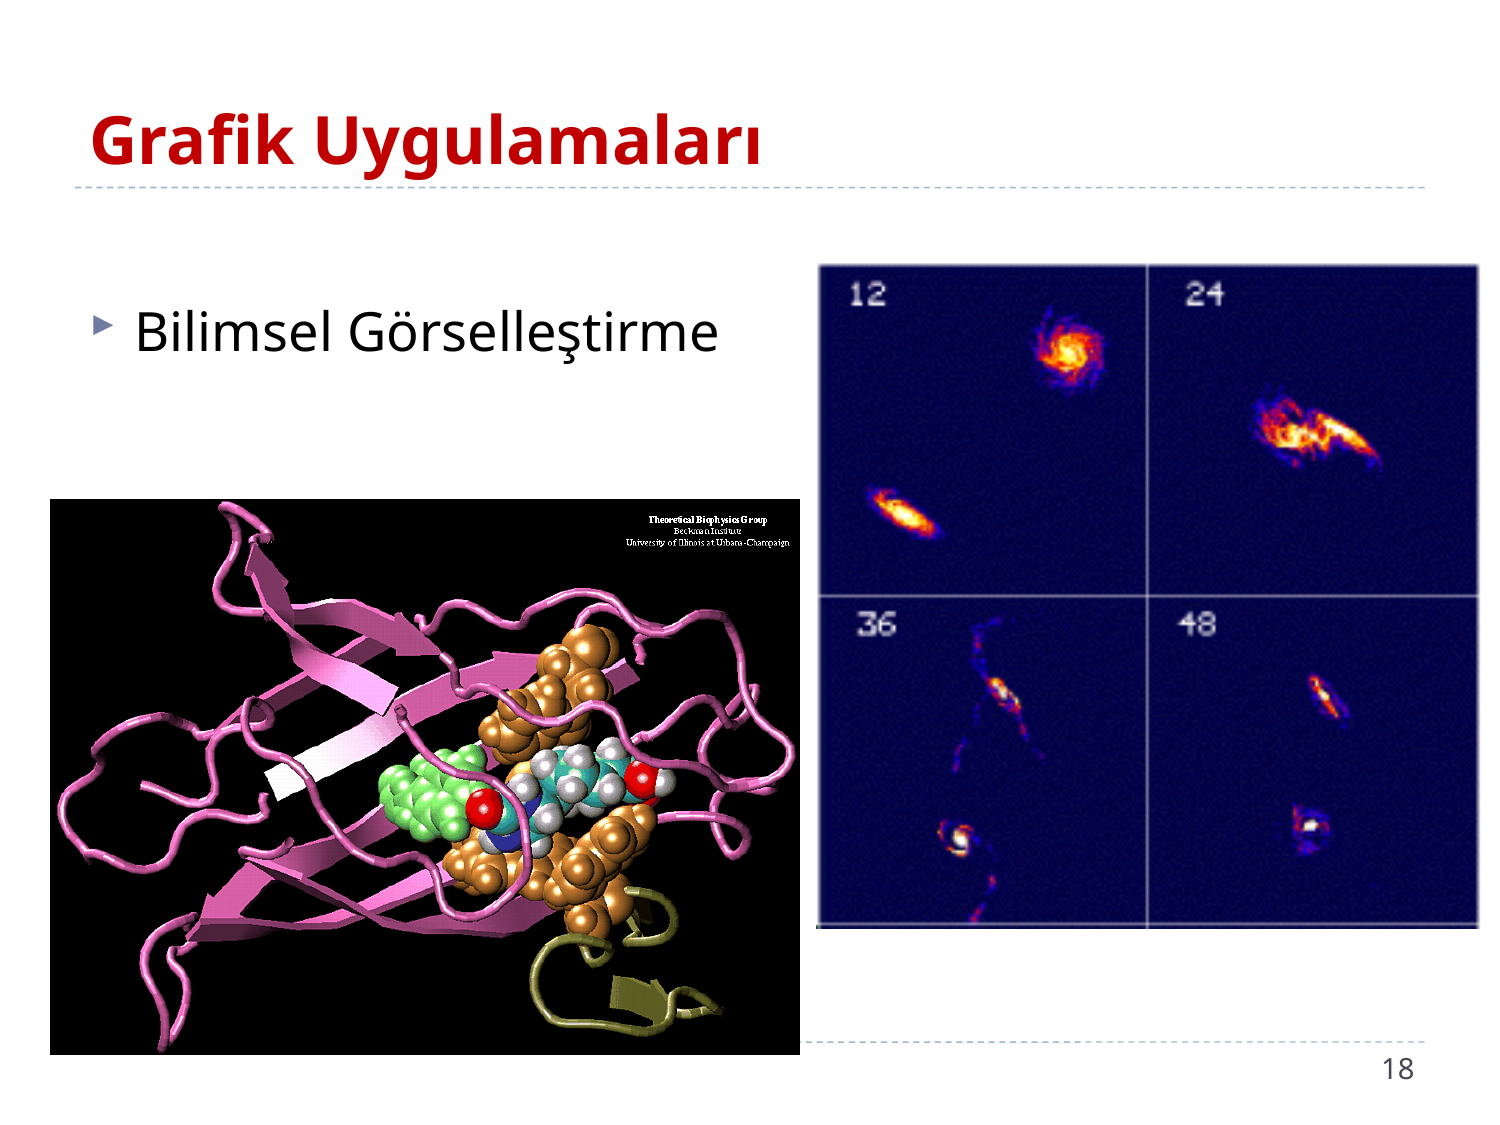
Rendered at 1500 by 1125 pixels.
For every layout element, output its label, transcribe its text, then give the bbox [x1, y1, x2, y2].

title Grafik Uygulamaları [75, 37, 1317, 238]
picture [816, 262, 1483, 929]
slide_number 18 [1080, 1042, 1430, 1103]
list Bilimsel Görselleştirme [75, 289, 1338, 1027]
picture [49, 499, 800, 1055]
